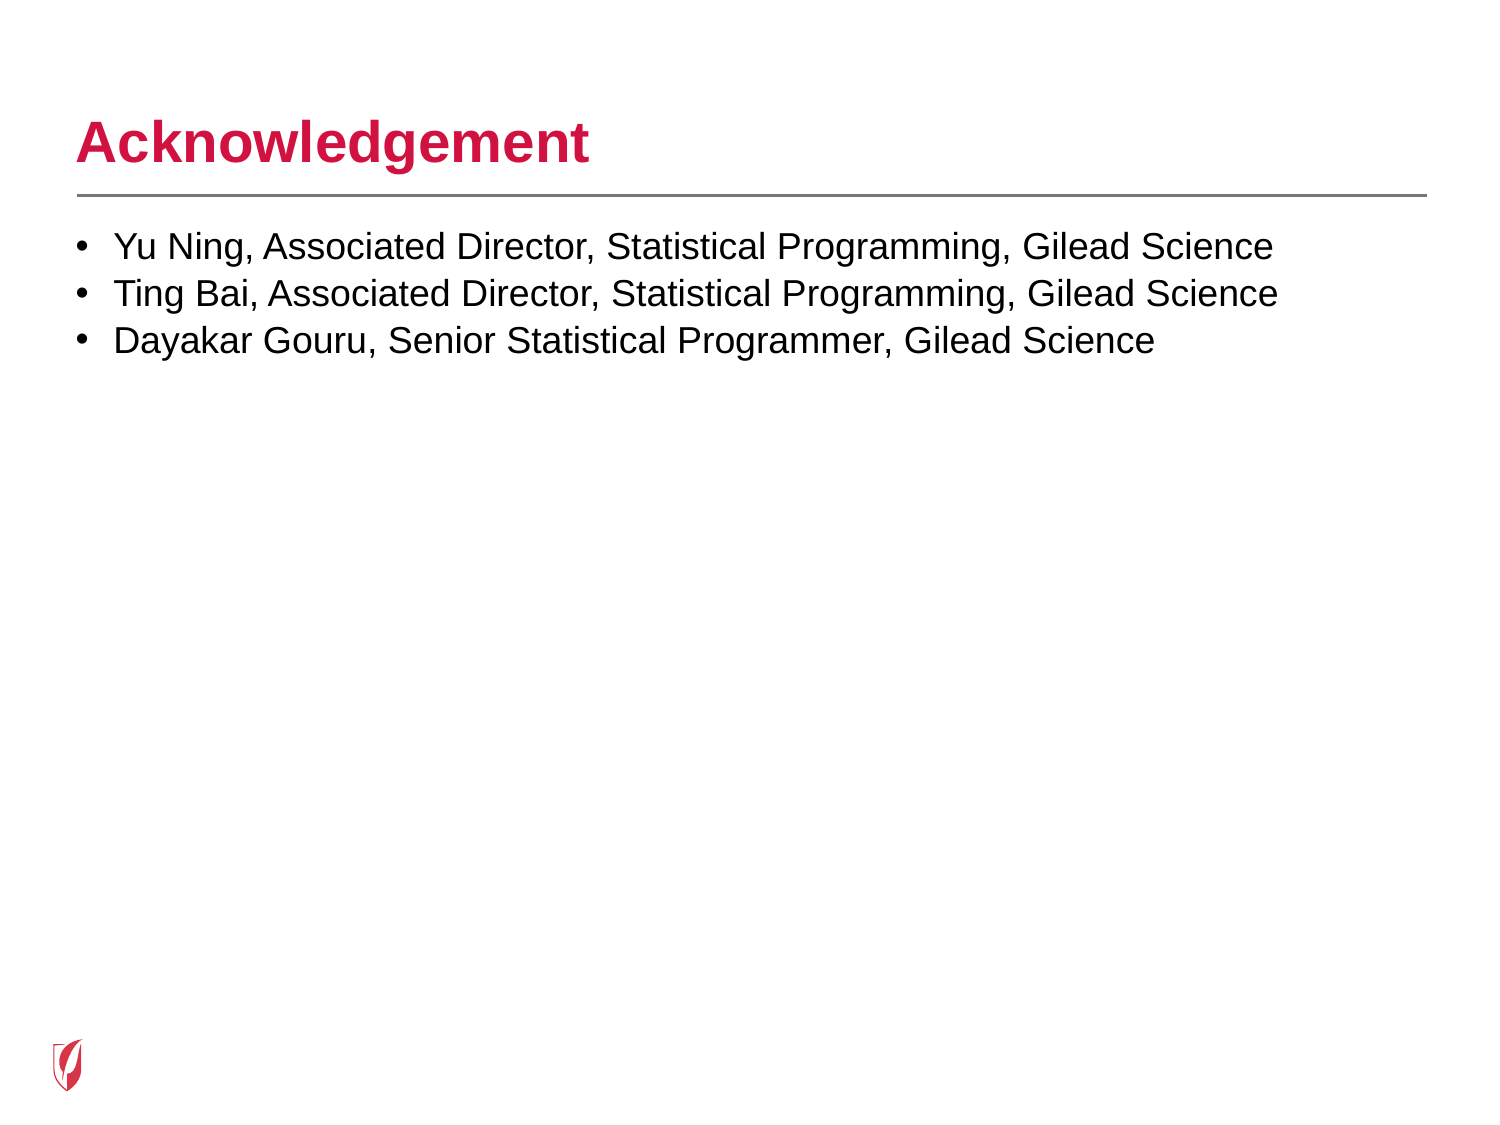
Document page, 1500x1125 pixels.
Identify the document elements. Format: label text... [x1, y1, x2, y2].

list Yu Ning, Associated Director, Statistical Programming, Gilead Science Ting Bai, Associated Director, Statistical Programming, Gilead Science Dayakar Gouru, Senior Statistical Programmer, Gilead Science [60, 219, 1443, 934]
title Acknowledgement [60, 53, 1443, 183]
